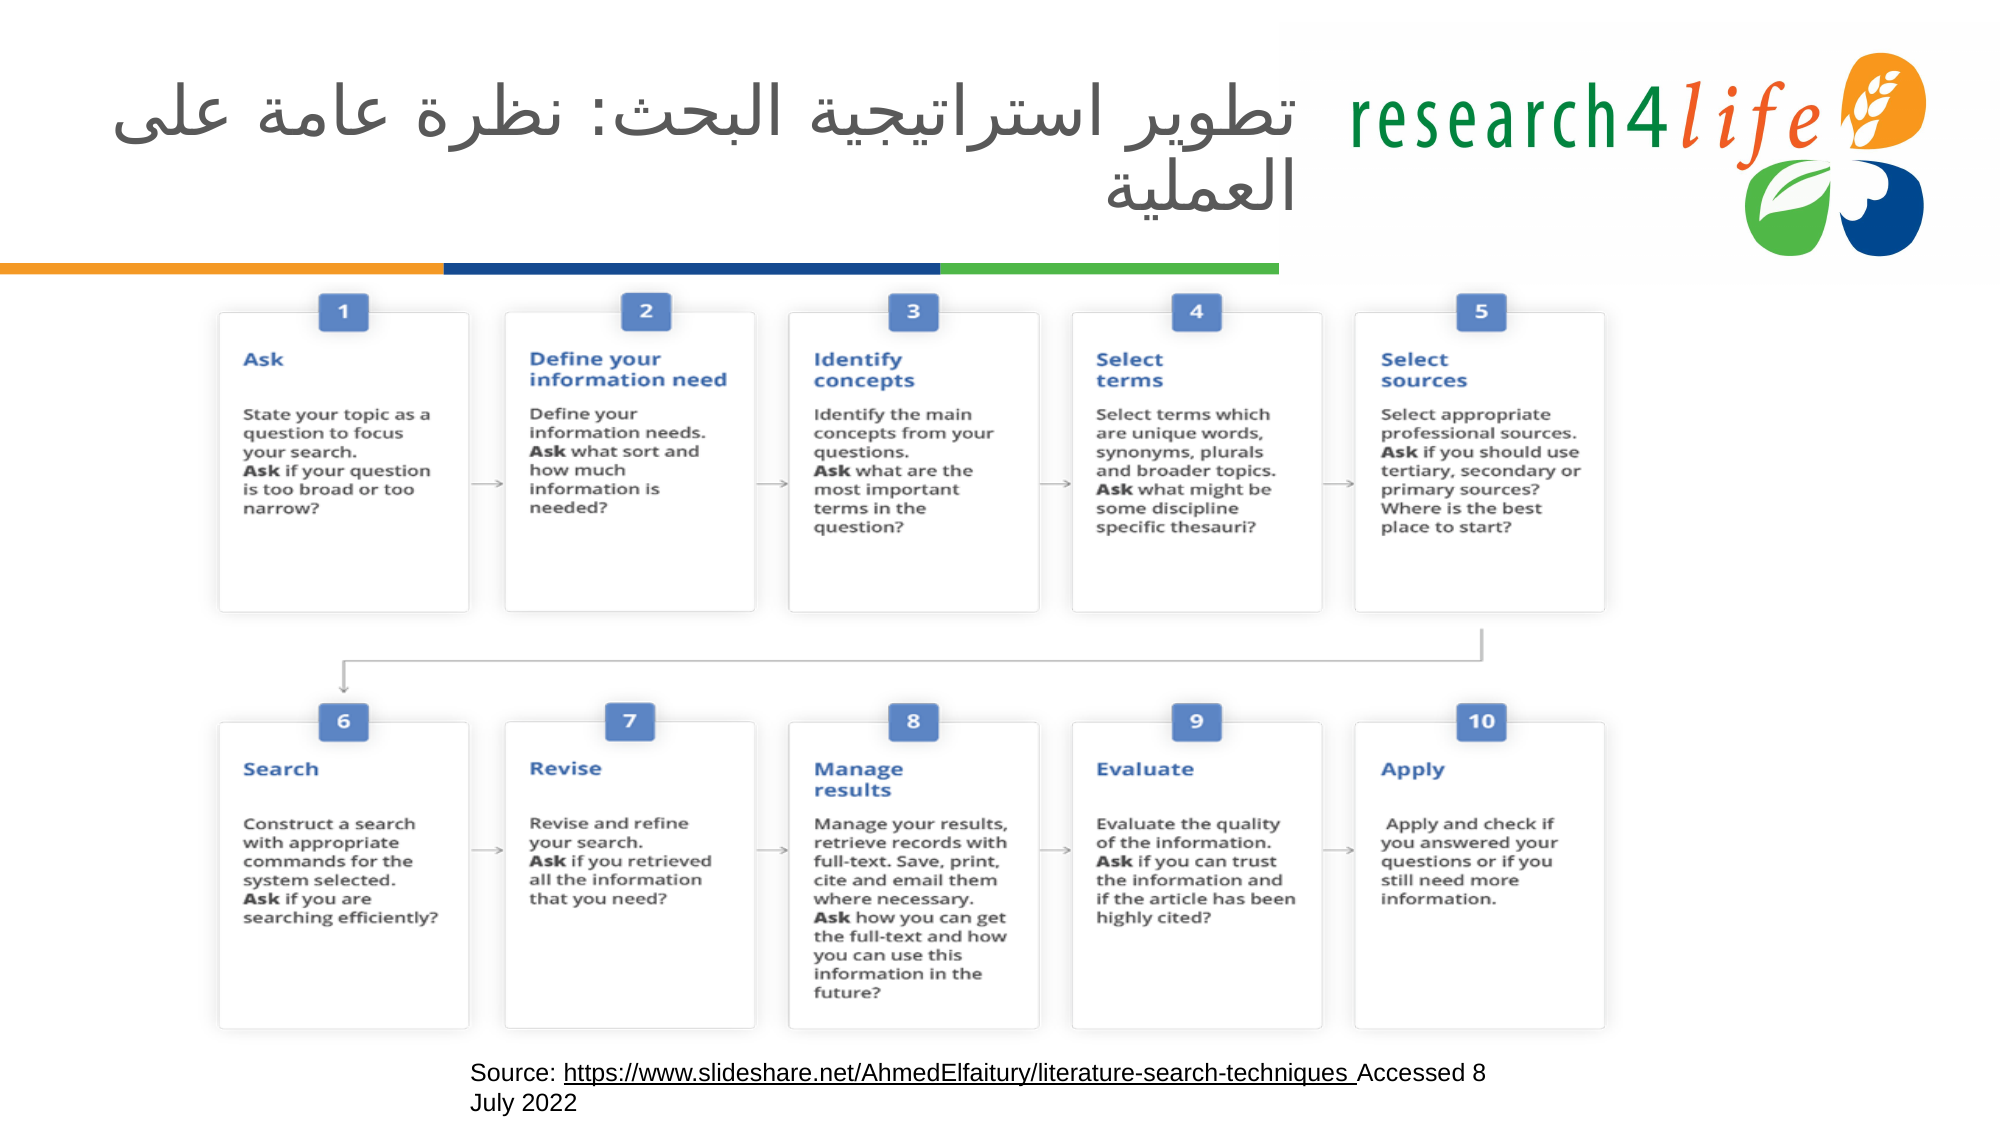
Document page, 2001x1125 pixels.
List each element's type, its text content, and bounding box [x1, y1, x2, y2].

picture [194, 22, 2000, 1046]
text_box Source: https://www.slideshare.net/AhmedElfaitury/literature-search-techniques Accessed 8 July 2022 [455, 1054, 1529, 1125]
title تطوير استراتيجية البحث: نظرة عامة على العملية [0, 62, 1314, 240]
